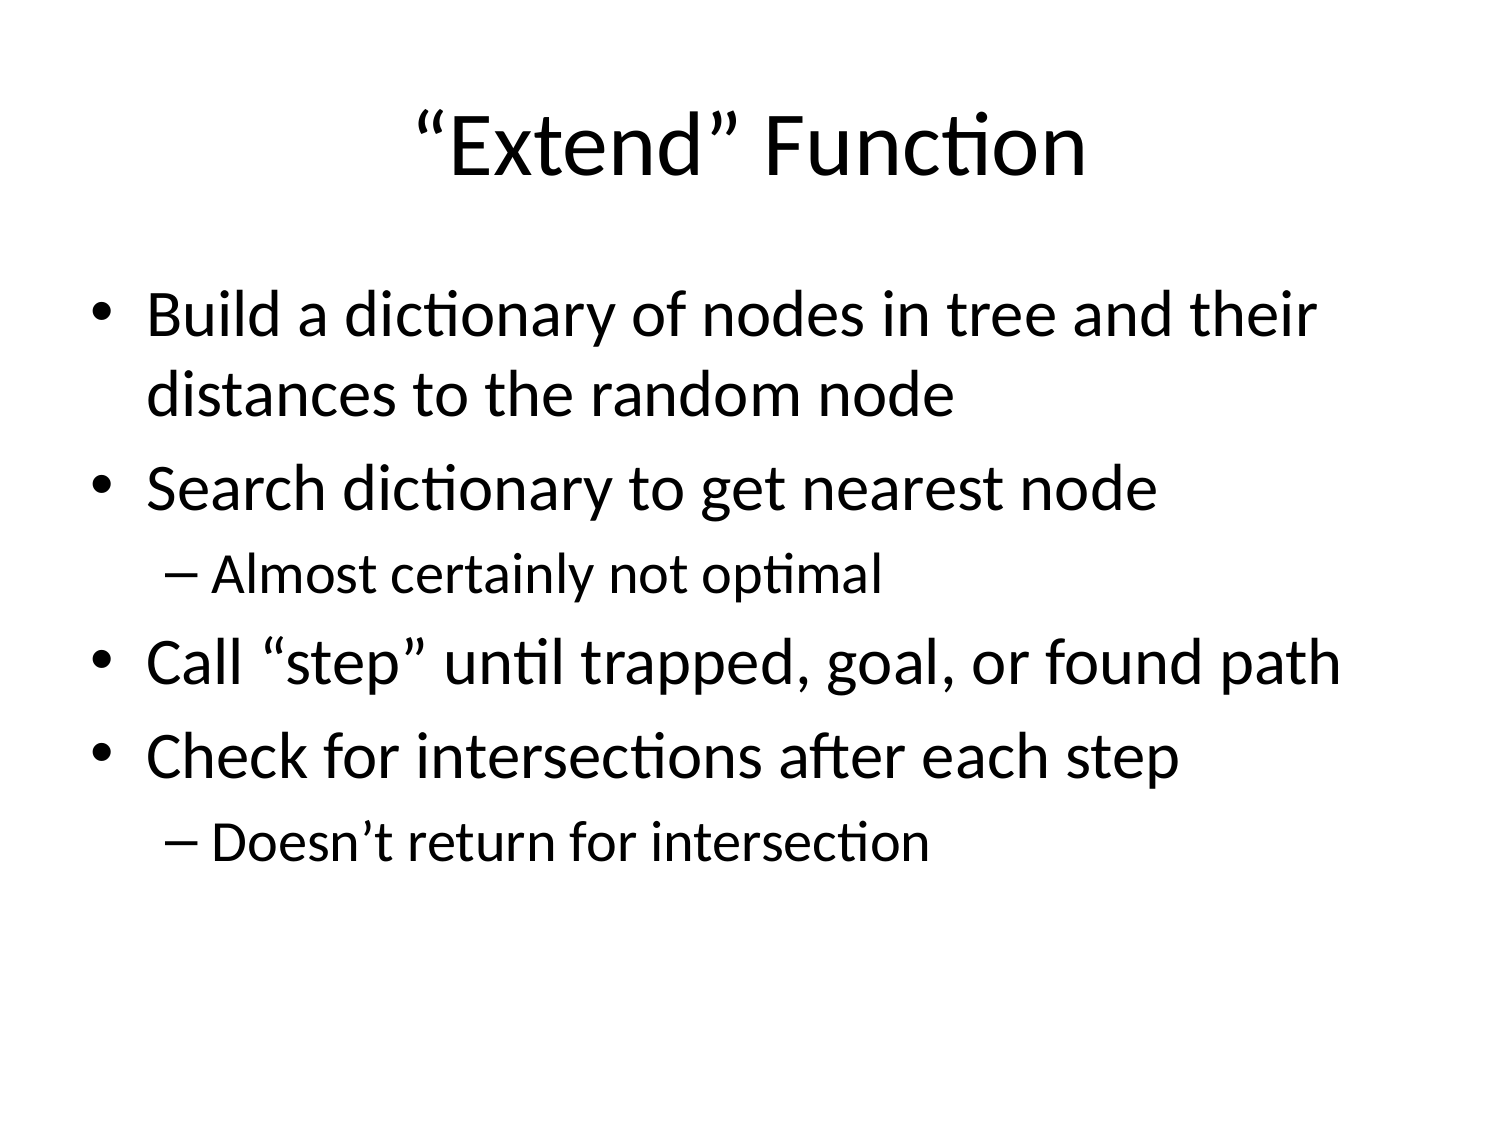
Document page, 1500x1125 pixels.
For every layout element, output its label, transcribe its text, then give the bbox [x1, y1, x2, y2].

list Build a dictionary of nodes in tree and their distances to the random node Search dictionary to get nearest node Almost certainly not optimal Call “step” until trapped, goal, or found path Check for intersections after each step Doesn’t return for intersection [75, 262, 1425, 1005]
title “Extend” Function [75, 45, 1425, 233]
